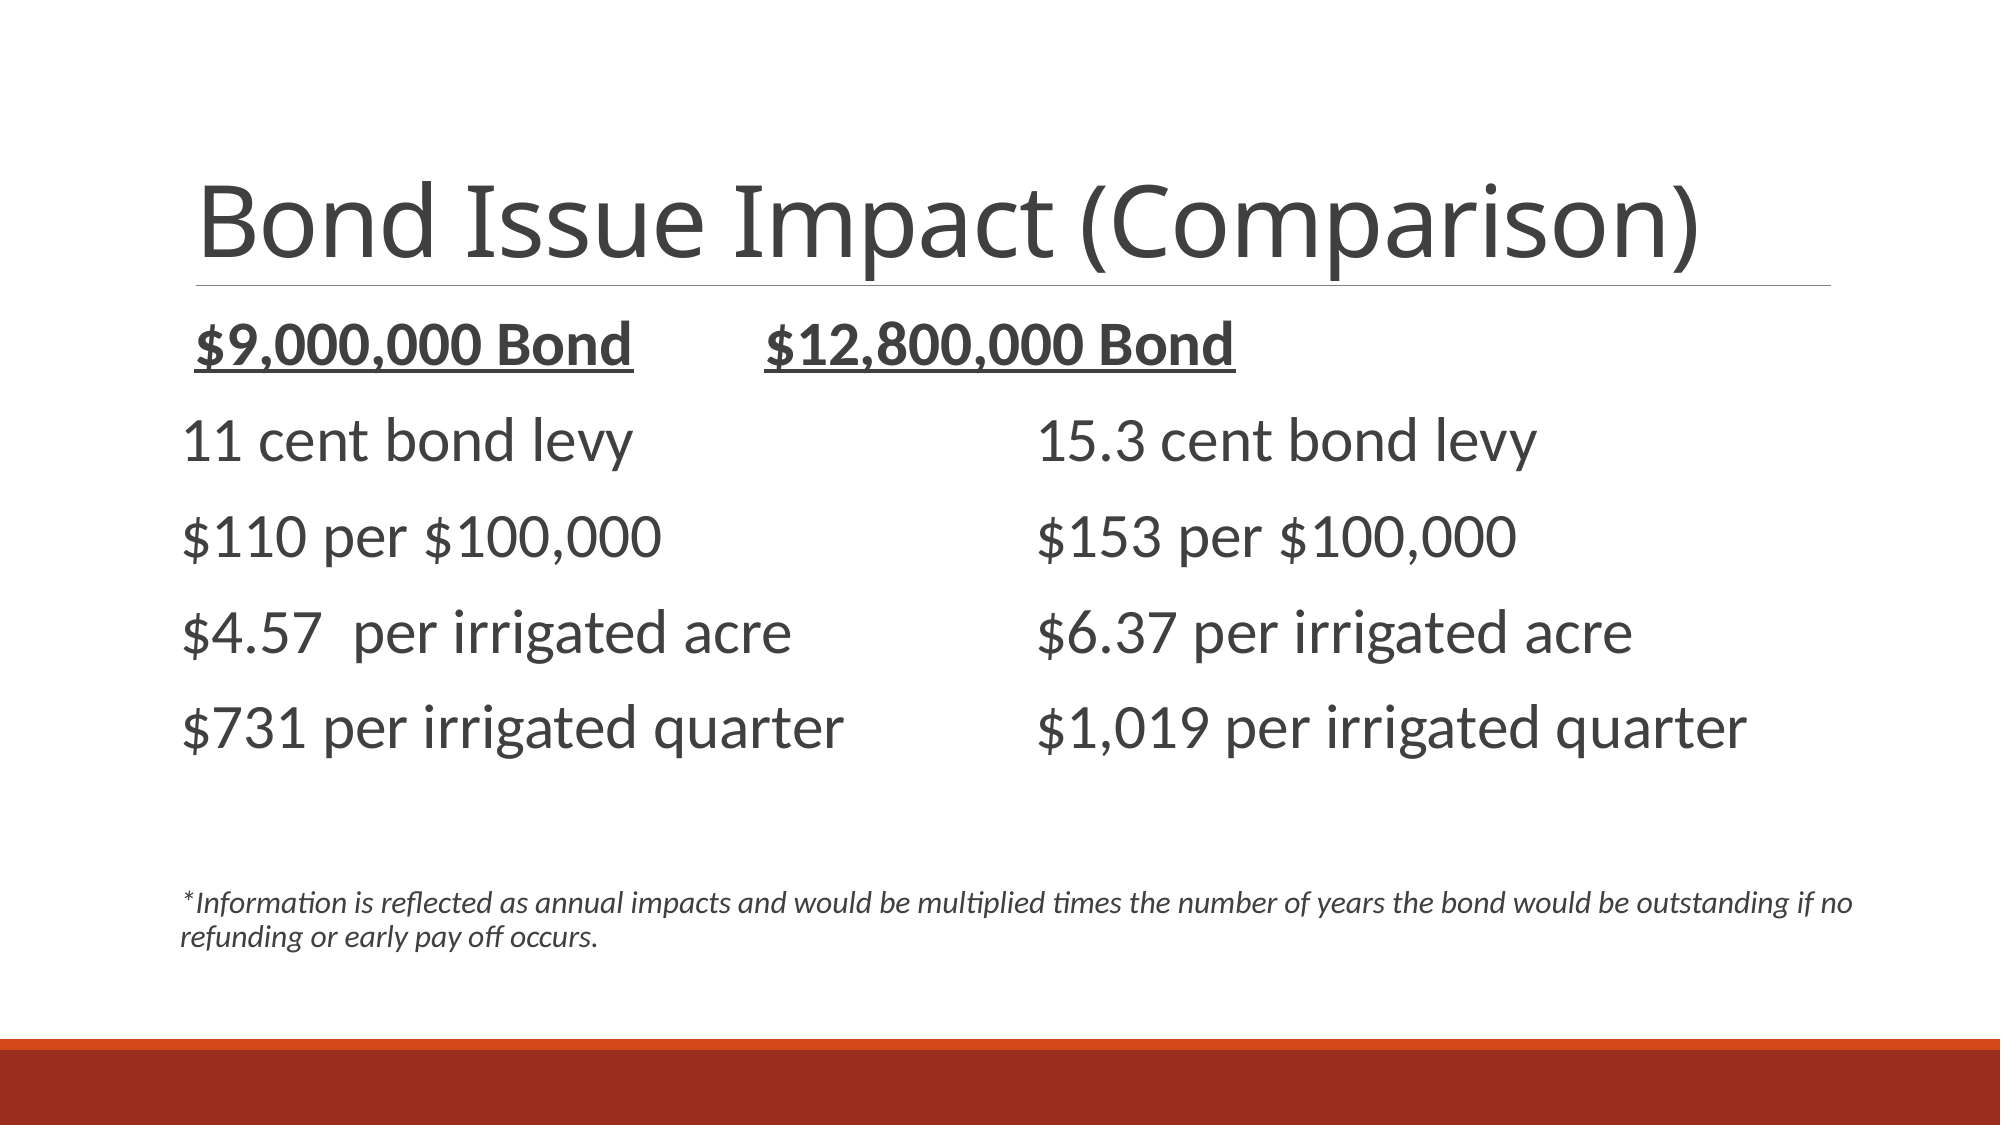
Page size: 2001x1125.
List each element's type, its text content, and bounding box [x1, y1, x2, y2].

title Bond Issue Impact (Comparison) [180, 47, 1830, 285]
list $9,000,000 Bond $12,800,000 Bond 11 cent bond levy 15.3 cent bond levy $110 per $100,000 $153 per $100,000 $4.57 per irrigated acre $6.37 per irrigated acre $731 per irrigated quarter $1,019 per irrigated quarter *Information is reflected as annual impacts and would be multiplied times the number of years the bond would be outstanding if no refunding or early pay off occurs. [180, 302, 1877, 963]
